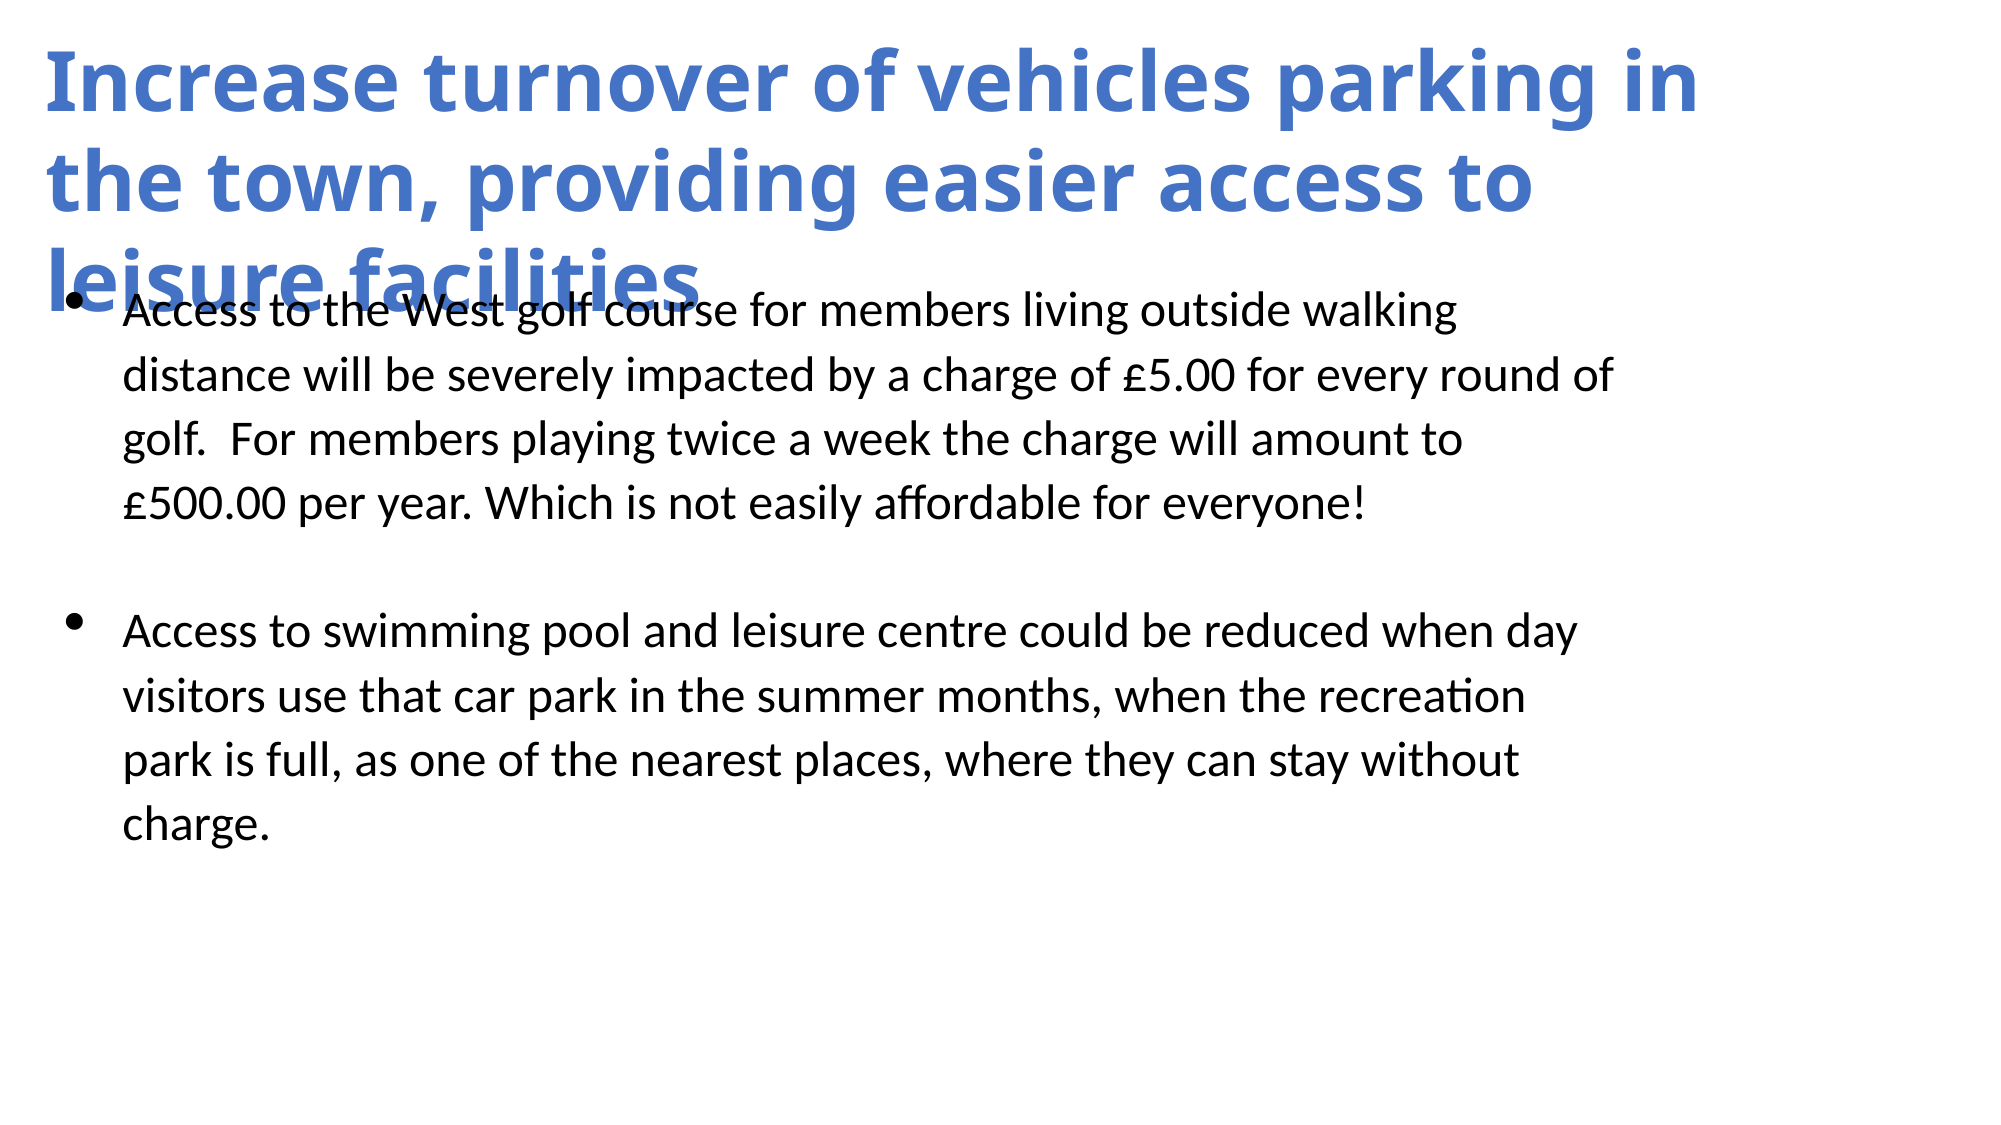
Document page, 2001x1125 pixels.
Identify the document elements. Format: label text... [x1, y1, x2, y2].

text_box Increase turnover of vehicles parking in the town, providing easier access to leisure facilities [30, 21, 1735, 336]
text_box Access to the West golf course for members living outside walking distance will be severely impacted by a charge of £5.00 for every round of golf. For members playing twice a week the charge will amount to £500.00 per year. Which is not easily affordable for everyone! Access to swimming pool and leisure centre could be reduced when day visitors use that car park in the summer months, when the recreation park is full, as one of the nearest places, where they can stay without charge. [51, 265, 1636, 918]
